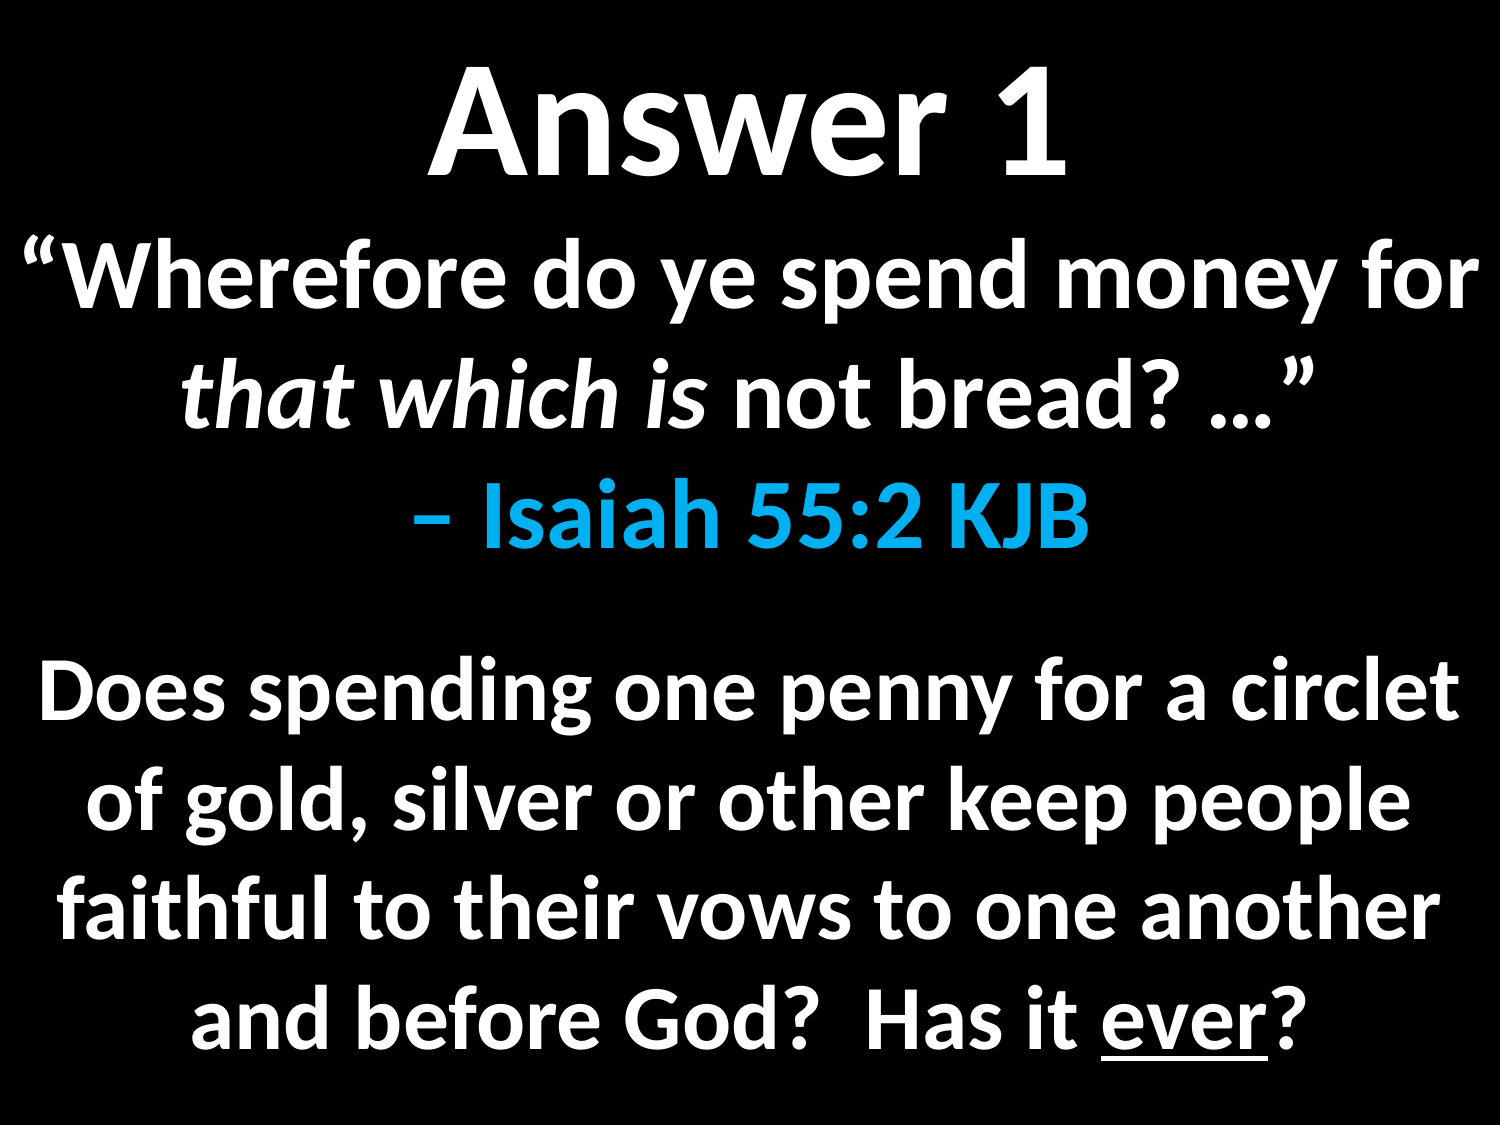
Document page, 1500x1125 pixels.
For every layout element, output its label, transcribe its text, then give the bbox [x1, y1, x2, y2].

text_box Answer 1 [0, 1, 1500, 201]
text_box “Wherefore do ye spend money for that which is not bread? …” – Isaiah 55:2 KJB Does spending one penny for a circlet of gold, silver or other keep people faithful to their vows to one another and before God? Has it ever? [0, 201, 1500, 1076]
